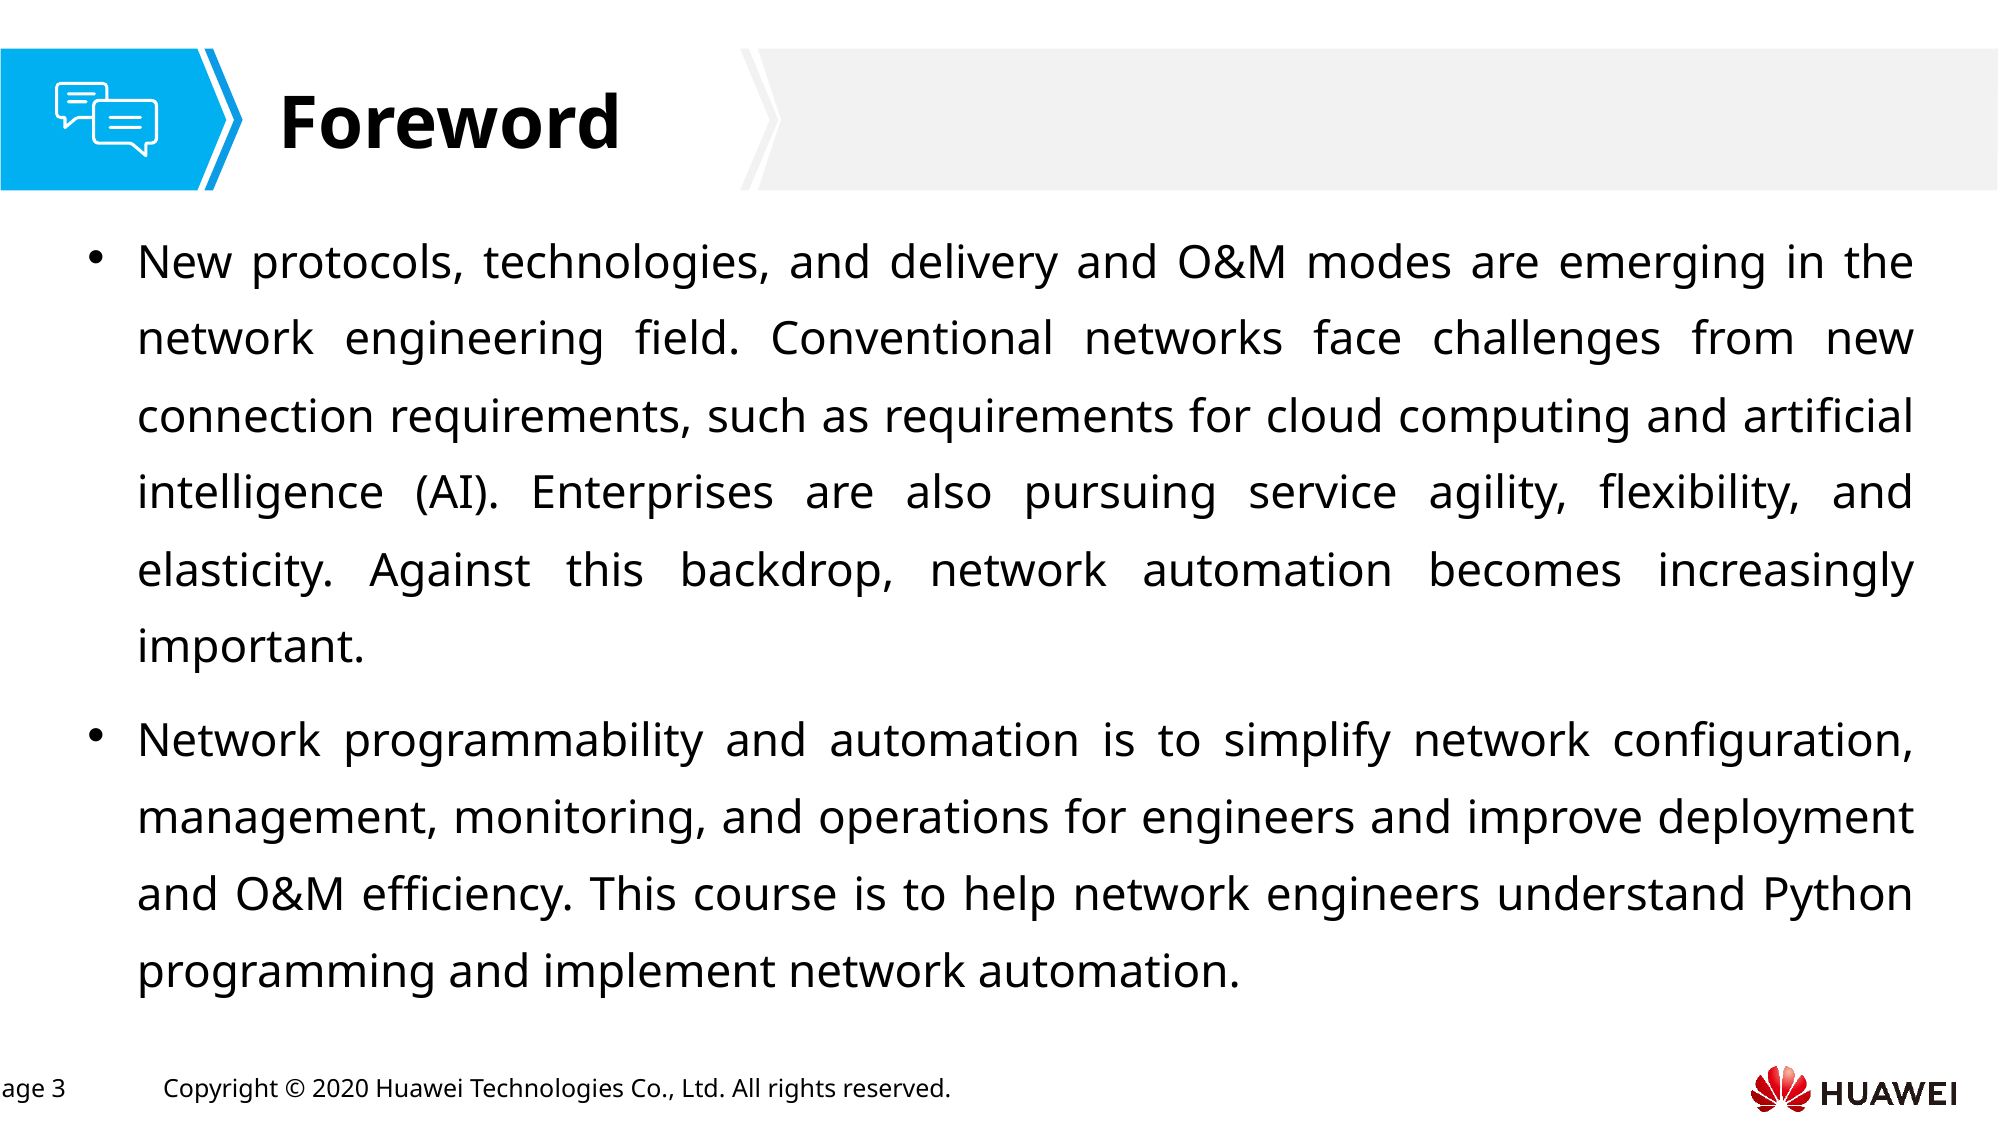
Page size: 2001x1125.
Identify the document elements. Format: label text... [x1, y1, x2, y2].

picture [1751, 1066, 1956, 1112]
list New protocols, technologies, and delivery and O&M modes are emerging in the network engineering field. Conventional networks face challenges from new connection requirements, such as requirements for cloud computing and artificial intelligence (AI). Enterprises are also pursuing service agility, flexibility, and elasticity. Against this backdrop, network automation becomes increasingly important. Network programmability and automation is to simplify network configuration, management, monitoring, and operations for engineers and improve deployment and O&M efficiency. This course is to help network engineers understand Python programming and implement network automation. [73, 203, 1930, 972]
